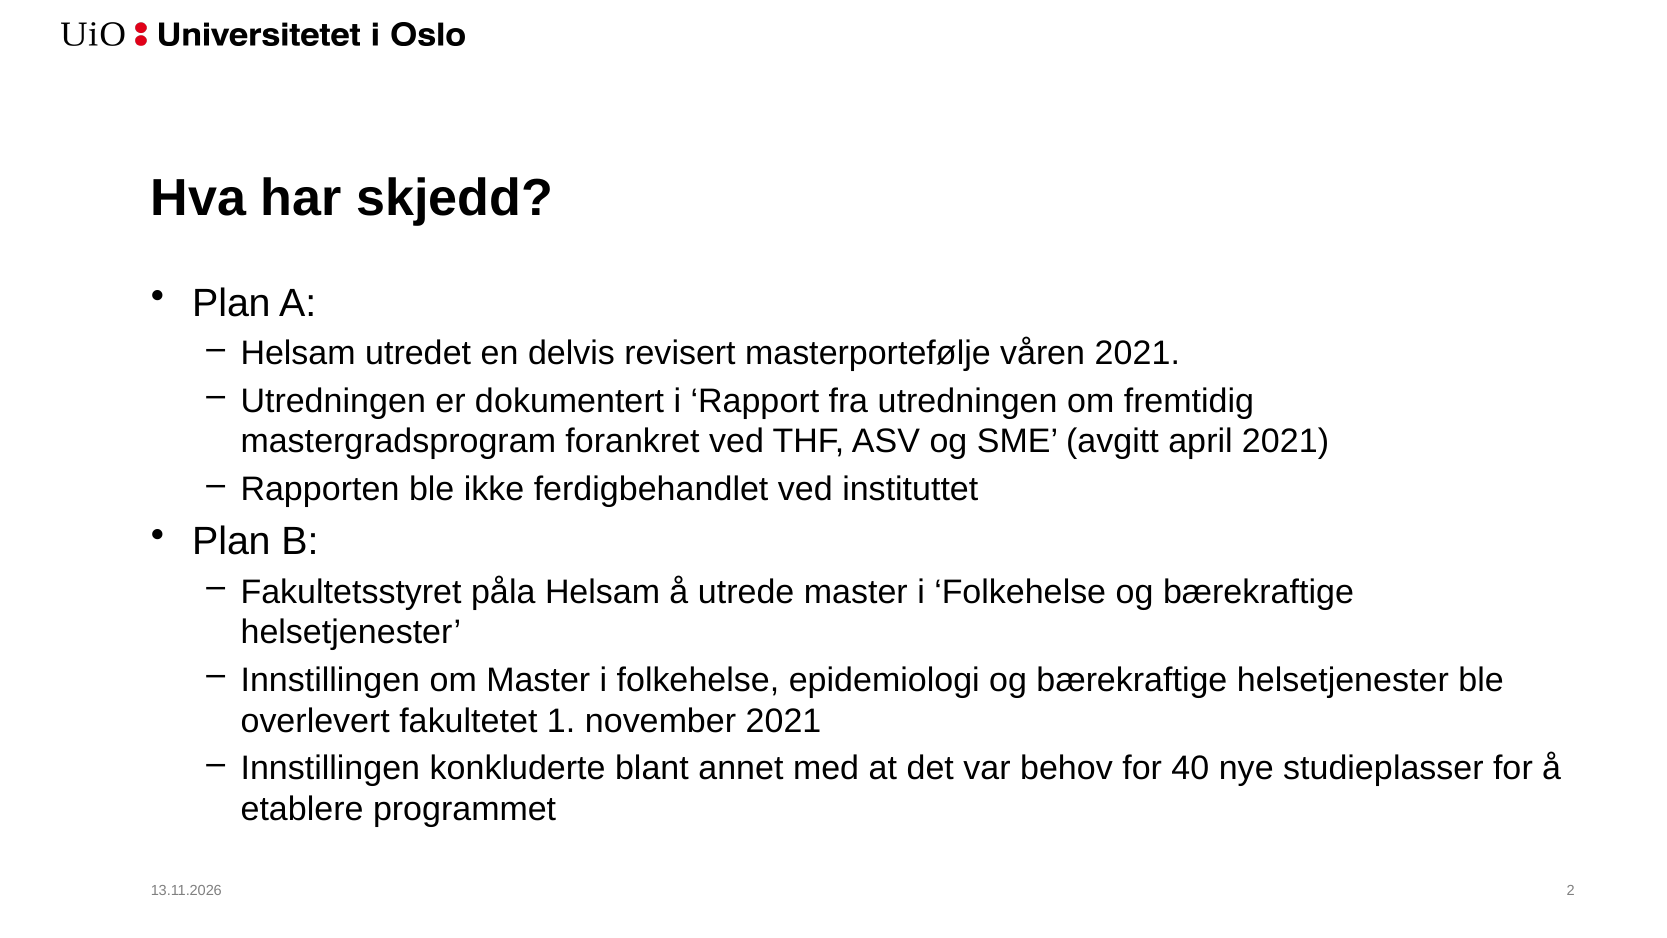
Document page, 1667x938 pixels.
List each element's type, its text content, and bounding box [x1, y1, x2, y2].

title Hva har skjedd? [138, 116, 1583, 270]
slide_number 3 [1461, 874, 1587, 938]
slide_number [138, 874, 487, 938]
list Plan A: Helsam utredet en delvis revisert masterportefølje våren 2021. Utredningen er dokumentert i ‘Rapport fra utredningen om fremtidig mastergradsprogram forankret ved THF, ASV og SME’ (avgitt april 2021) Rapporten ble ikke ferdigbehandlet ved instituttet Plan B: Fakultetsstyret påla Helsam å utrede master i ‘Folkehelse og bærekraftige helsetjenester’ Innstillingen om Master i folkehelse, epidemiologi og bærekraftige helsetjenester ble overlevert fakultetet 1. november 2021 Innstillingen konkluderte blant annet med at det var behov for 40 nye studieplasser for å etablere programmet [138, 270, 1584, 834]
picture [61, 22, 465, 46]
